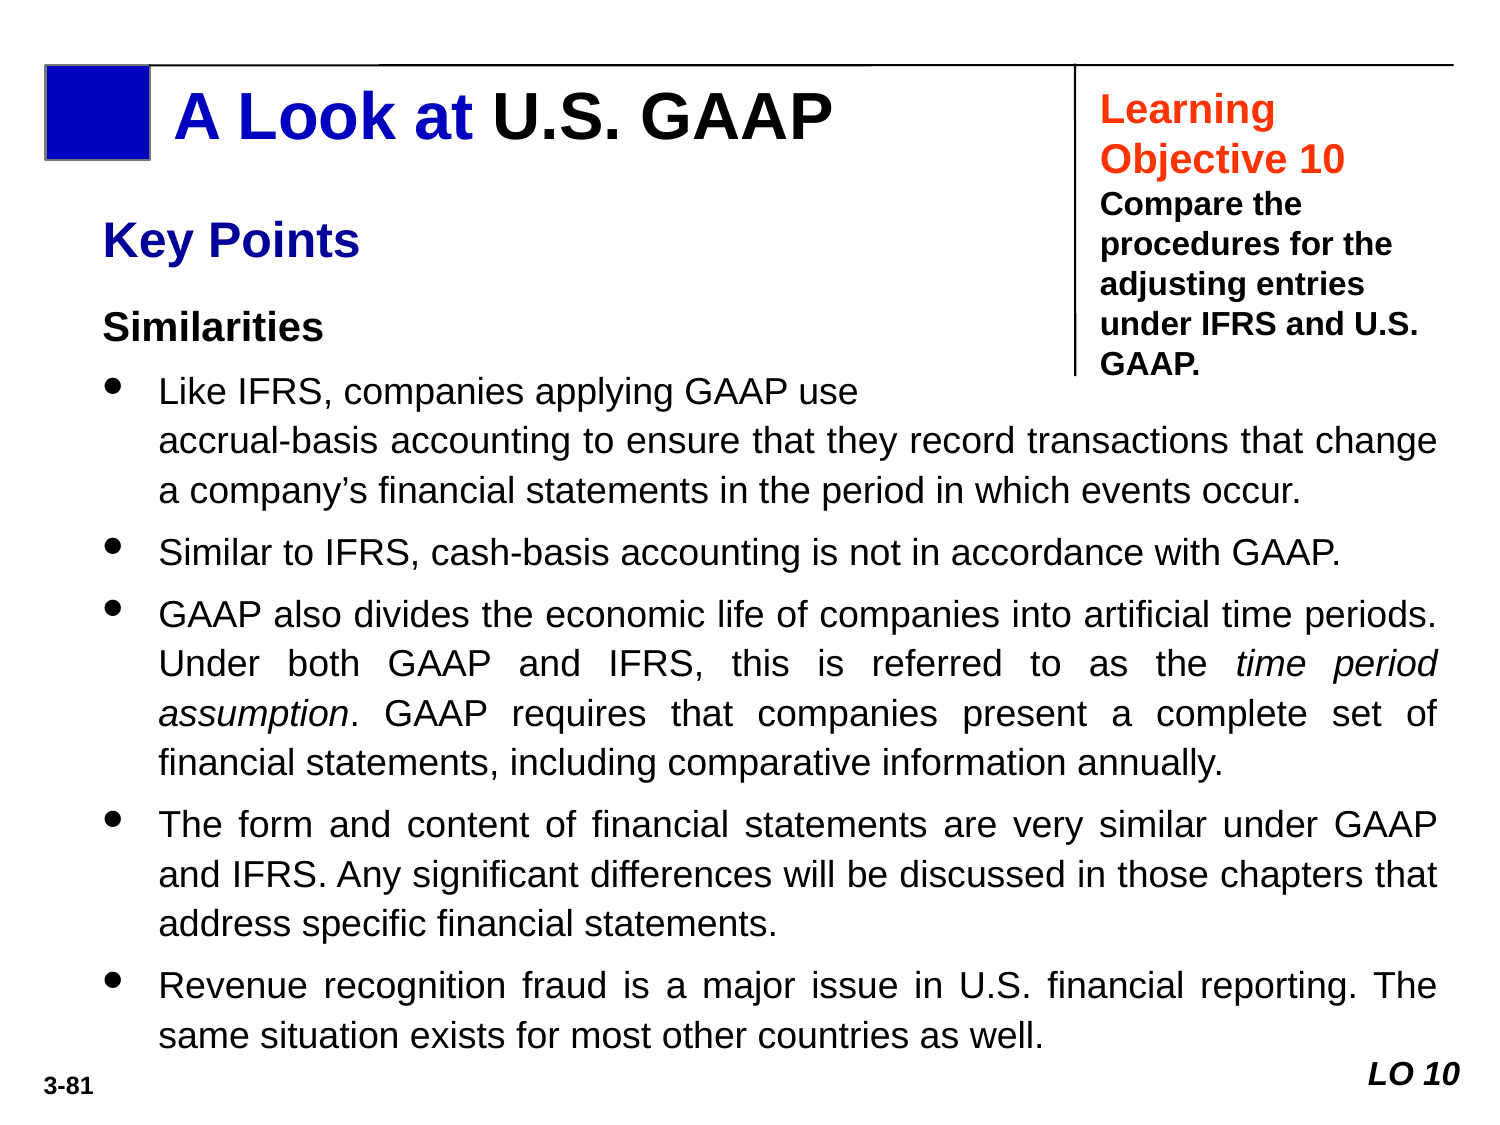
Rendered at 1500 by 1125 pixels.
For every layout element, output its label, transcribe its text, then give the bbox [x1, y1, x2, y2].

text_box LO 10 [1337, 1044, 1475, 1100]
text_box A Look at U.S. GAAP [150, 72, 1069, 161]
text_box Key Points [87, 199, 513, 276]
text_box Similarities Like IFRS, companies applying GAAP use accrual-basis accounting to ensure that they record transactions that change a company’s financial statements in the period in which events occur. Similar to IFRS, cash-basis accounting is not in accordance with GAAP. GAAP also divides the economic life of companies into artificial time periods. Under both GAAP and IFRS, this is referred to as the time period assumption. GAAP requires that companies present a complete set of financial statements, including comparative information annually. The form and content of financial statements are very similar under GAAP and IFRS. Any significant differences will be discussed in those chapters that address specific financial statements. Revenue recognition fraud is a major issue in U.S. financial reporting. The same situation exists for most other countries as well. [87, 287, 1453, 1064]
text_box [45, 65, 150, 161]
text_box Learning Objective 10 Compare the procedures for the adjusting entries under IFRS and U.S. GAAP. [1084, 74, 1453, 390]
